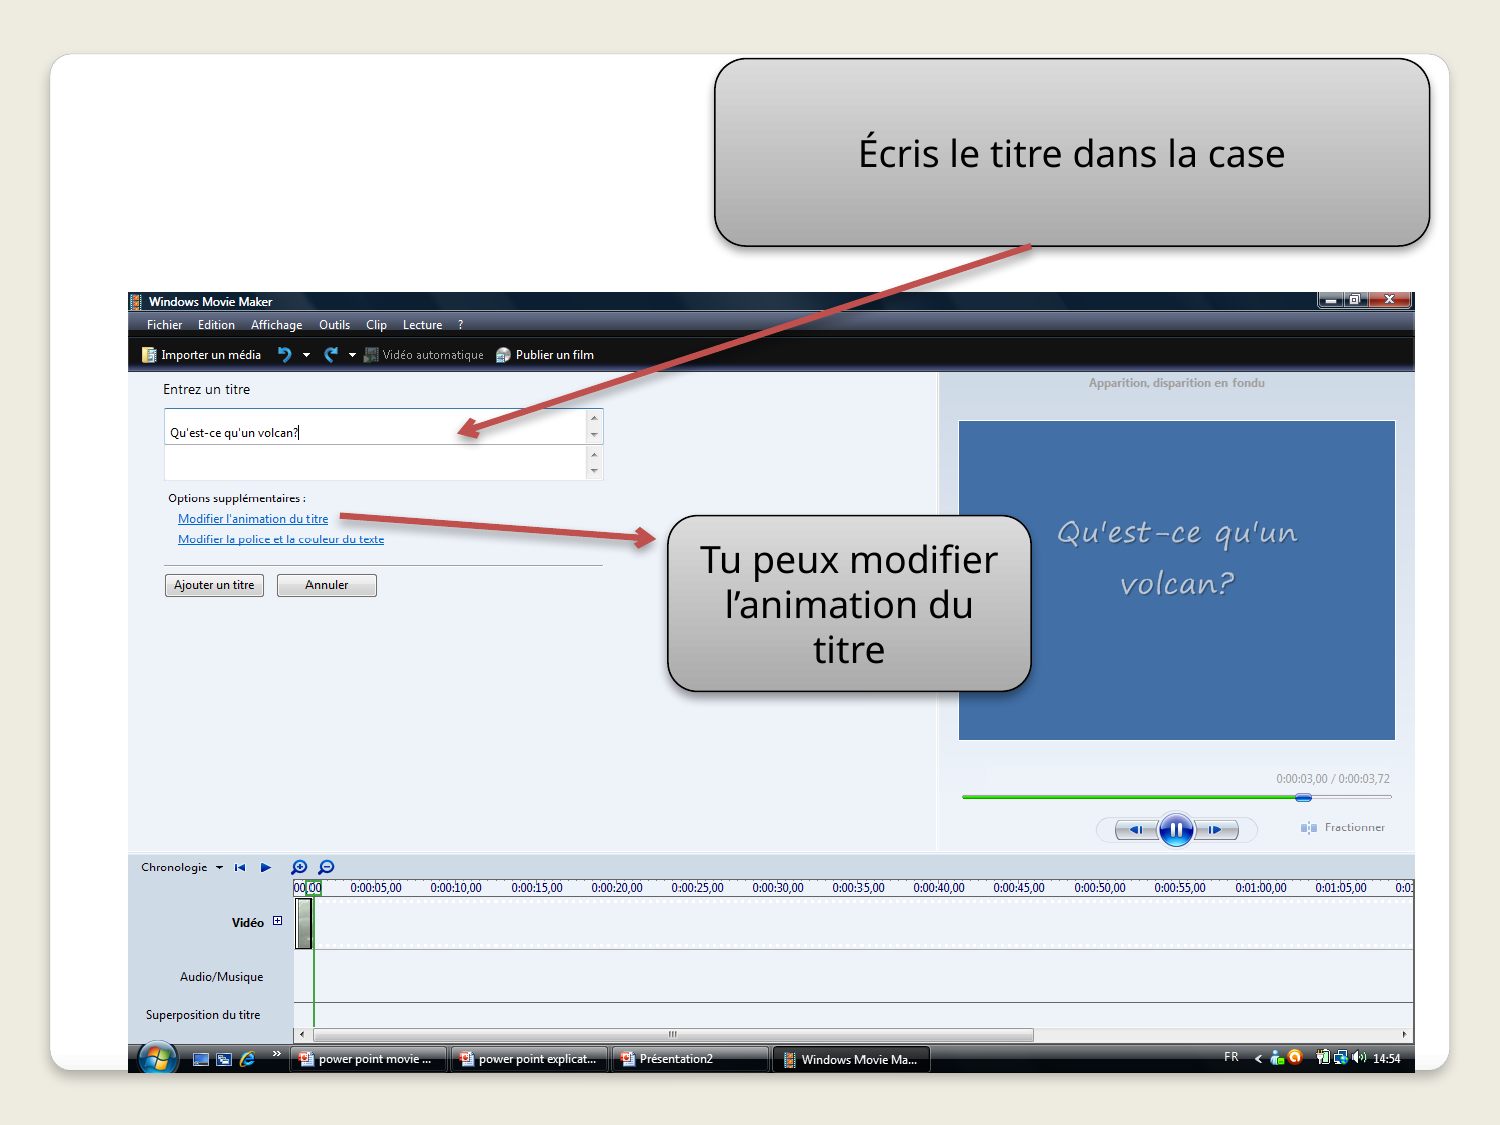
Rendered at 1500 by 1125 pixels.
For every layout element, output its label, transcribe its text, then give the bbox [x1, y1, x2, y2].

picture [128, 292, 1415, 1073]
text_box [339, 515, 657, 540]
text_box Écris le titre dans la case [714, 57, 1431, 247]
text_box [456, 245, 1032, 434]
